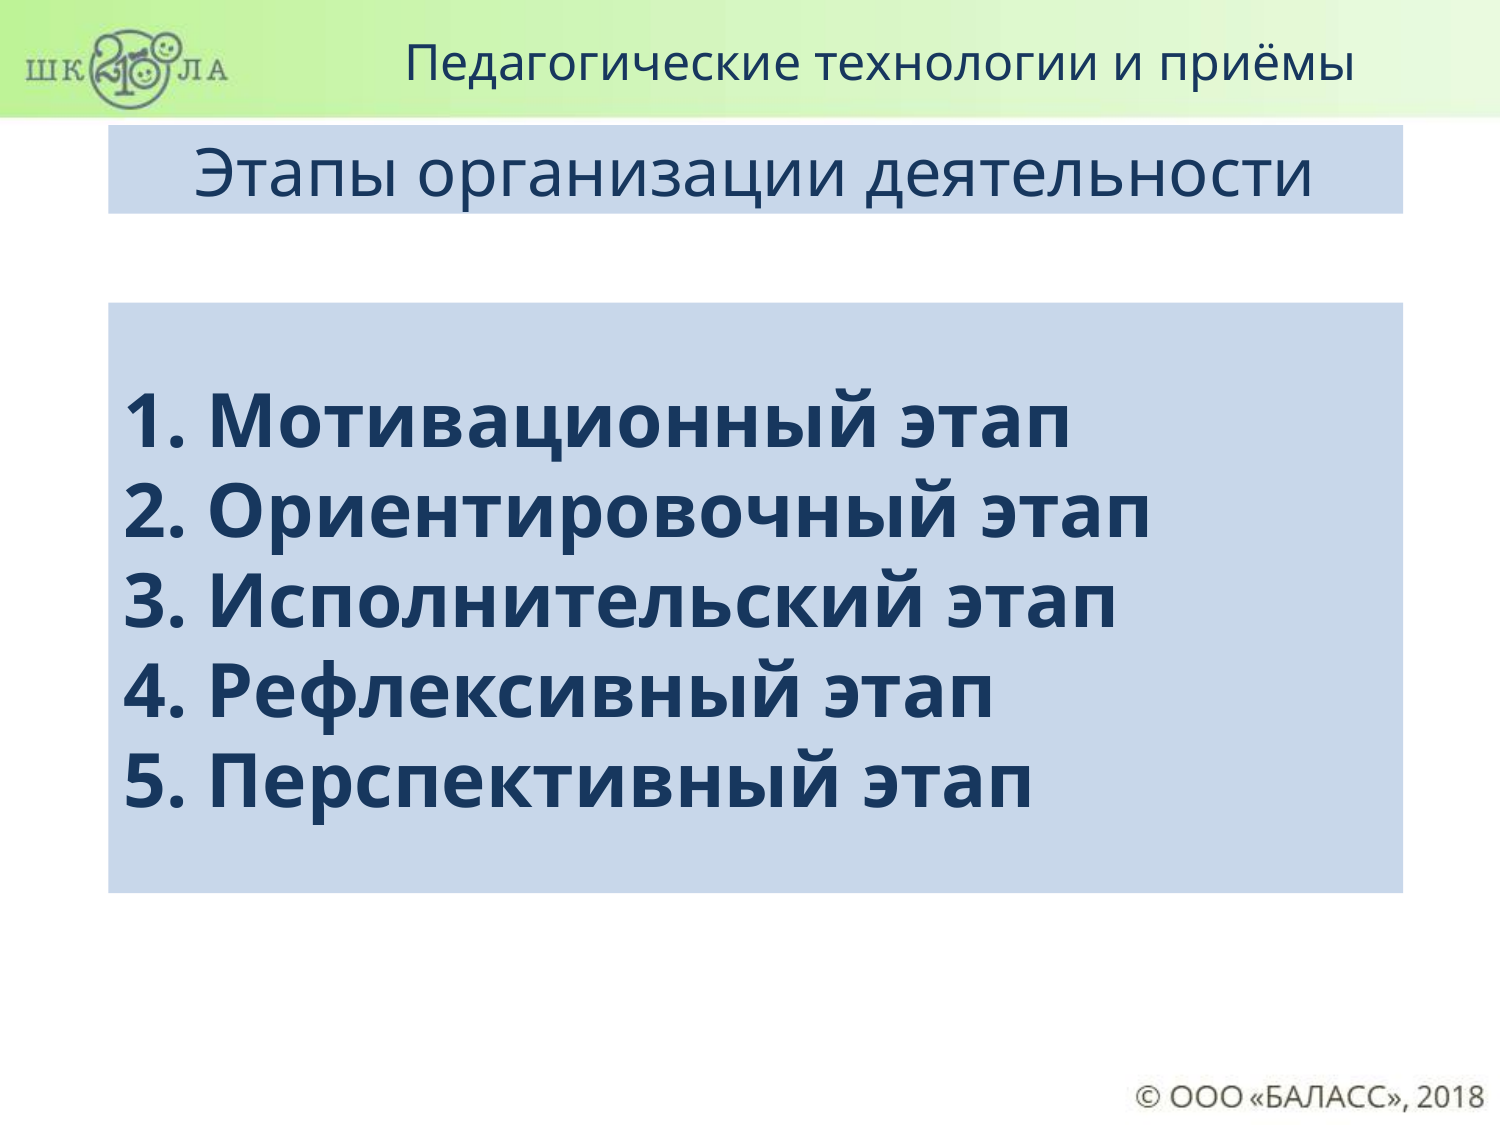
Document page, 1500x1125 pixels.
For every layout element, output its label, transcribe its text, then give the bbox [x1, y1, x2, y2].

picture [0, 0, 1500, 1125]
text_box Этапы организации деятельности [106, 123, 1405, 216]
text_box 1. Мотивационный этап 2. Ориентировочный этап 3. Исполнительский этап 4. Рефлексивный этап 5. Перспективный этап [106, 301, 1405, 895]
text_box Педагогические технологии и приёмы [251, 5, 1500, 115]
